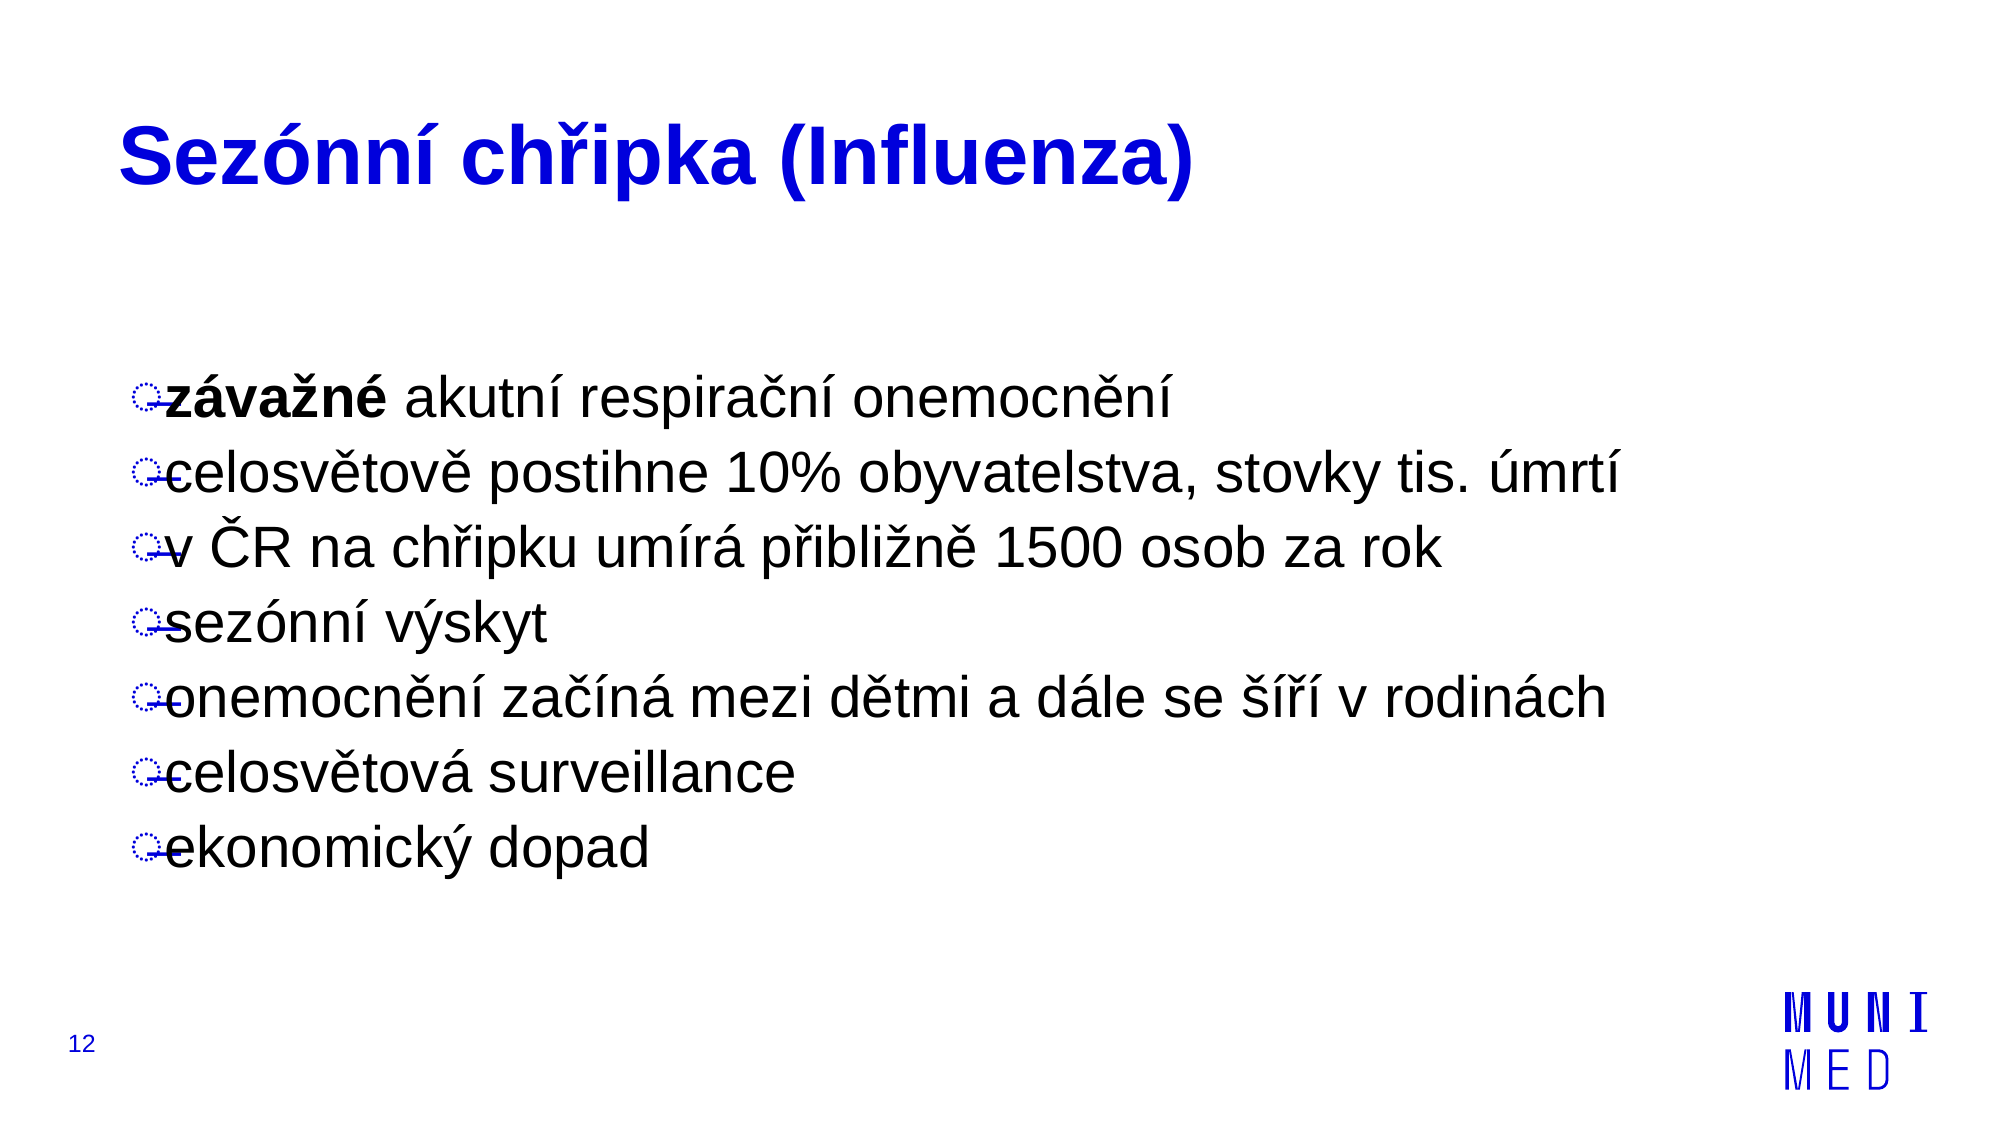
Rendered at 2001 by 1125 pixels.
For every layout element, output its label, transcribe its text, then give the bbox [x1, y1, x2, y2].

title Sezónní chřipka (Influenza) [118, 118, 1883, 193]
list závažné akutní respirační onemocnění celosvětově postihne 10% obyvatelstva, stovky tis. úmrtí v ČR na chřipku umírá přibližně 1500 osob za rok sezónní výskyt onemocnění začíná mezi dětmi a dále se šíří v rodinách celosvětová surveillance ekonomický dopad [118, 277, 1883, 957]
slide_number 12 [67, 1021, 110, 1063]
